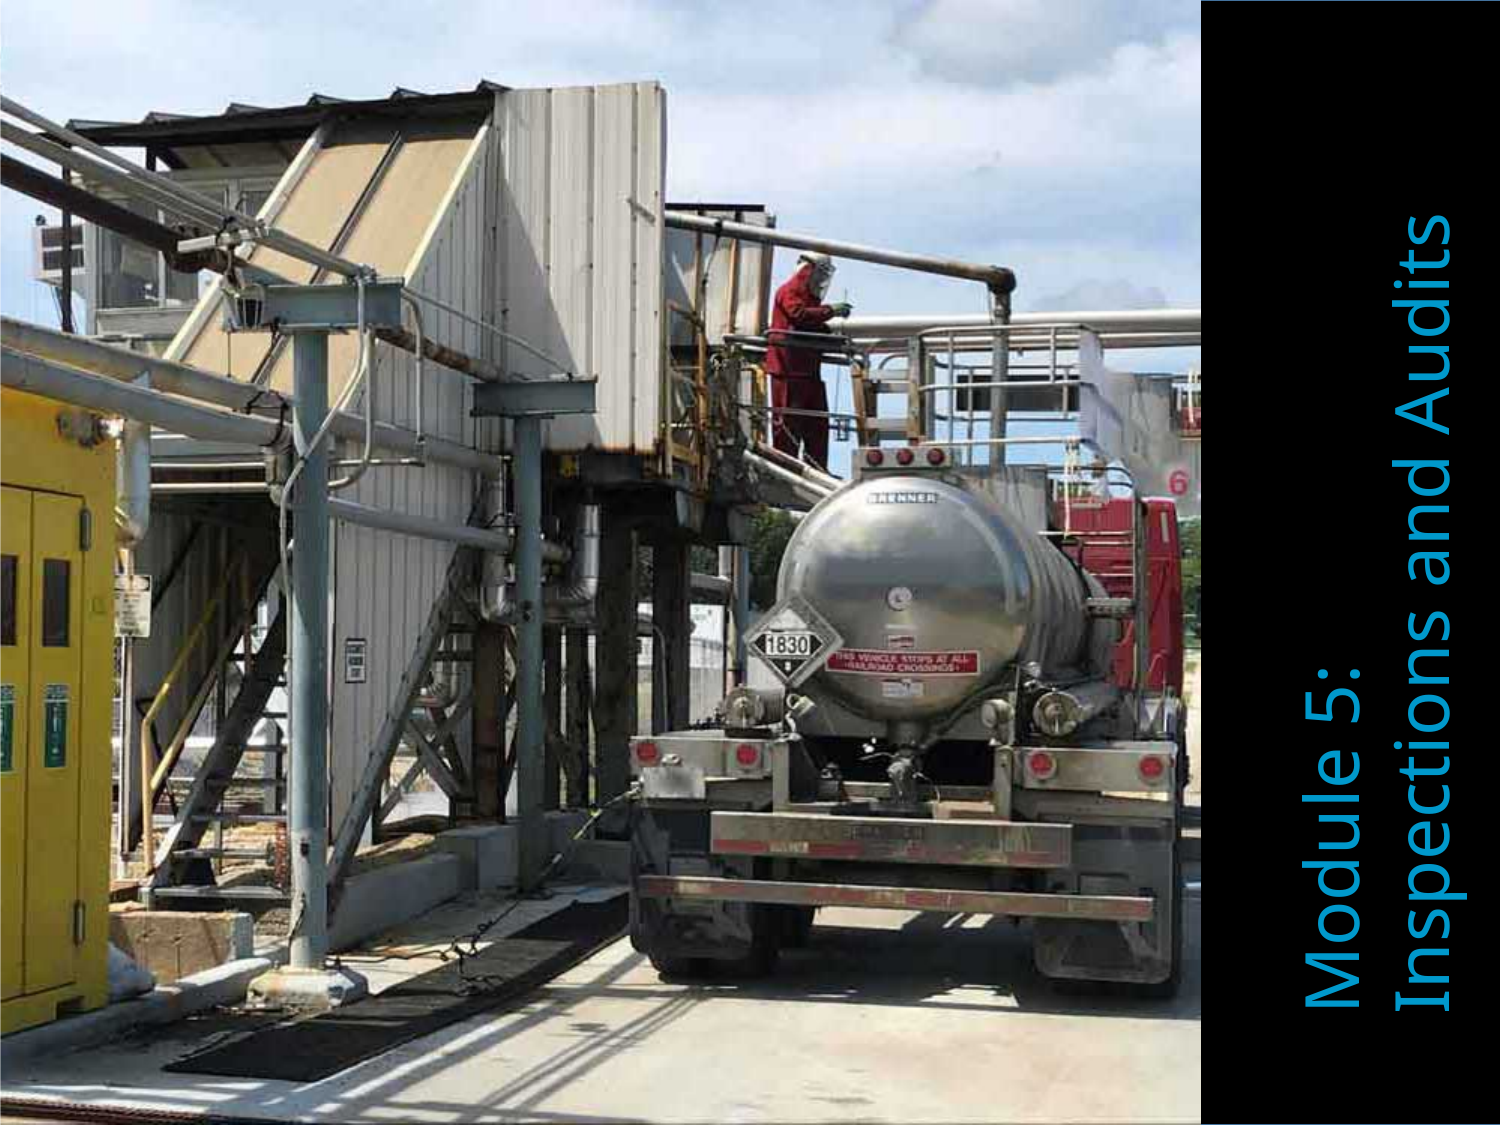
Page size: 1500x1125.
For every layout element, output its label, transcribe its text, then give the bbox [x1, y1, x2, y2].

picture [0, 0, 1201, 1125]
list Module 5: Inspections and Audits [1277, 0, 1500, 1030]
